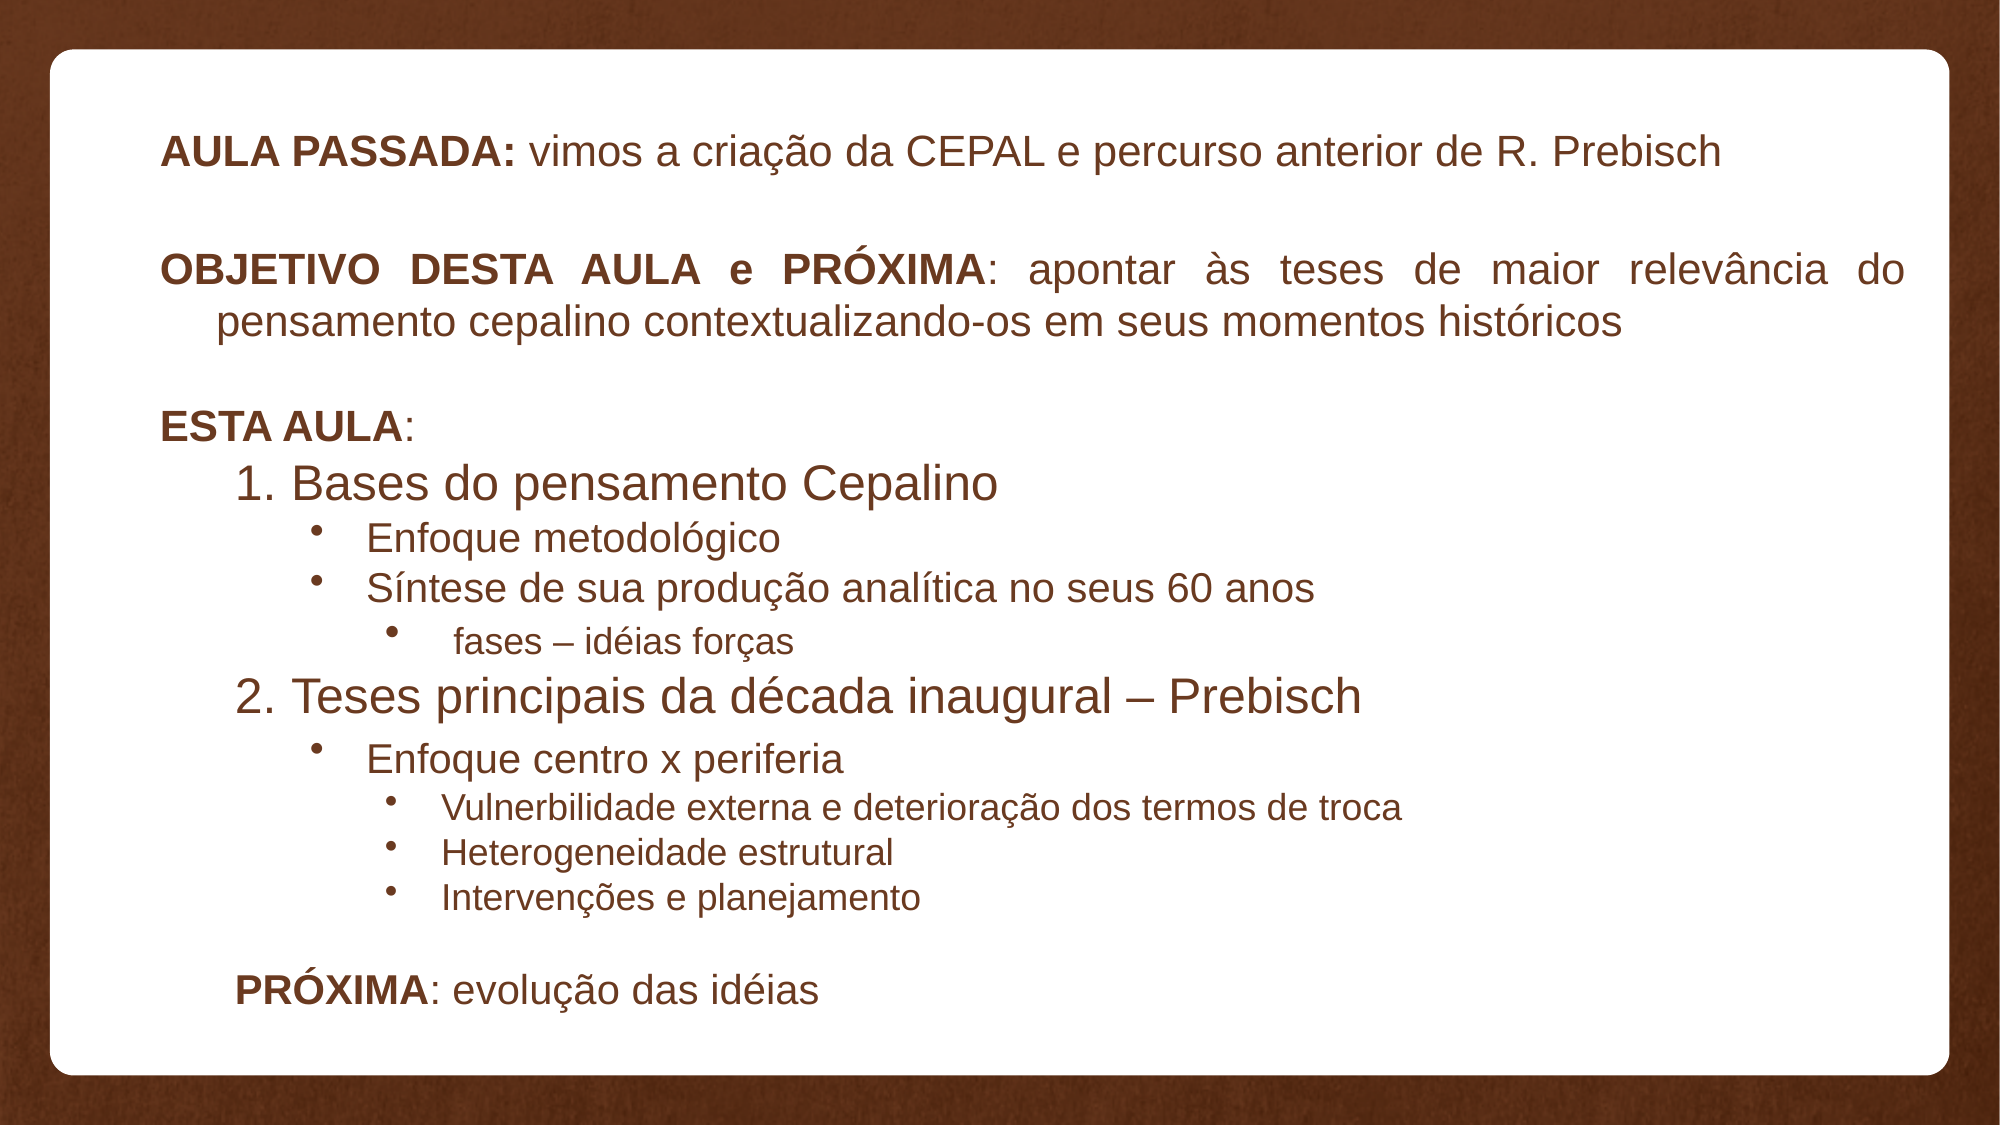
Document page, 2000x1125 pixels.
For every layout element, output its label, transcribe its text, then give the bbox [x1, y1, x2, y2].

text_box AULA PASSADA: vimos a criação da CEPAL e percurso anterior de R. Prebisch OBJETIVO DESTA AULA e PRÓXIMA: apontar às teses de maior relevância do pensamento cepalino contextualizando-os em seus momentos históricos ESTA AULA: Bases do pensamento Cepalino Enfoque metodológico Síntese de sua produção analítica no seus 60 anos fases – idéias forças Teses principais da década inaugural – Prebisch Enfoque centro x periferia Vulnerbilidade externa e deterioração dos termos de troca Heterogeneidade estrutural Intervenções e planejamento PRÓXIMA: evolução das idéias [144, 101, 1921, 1021]
